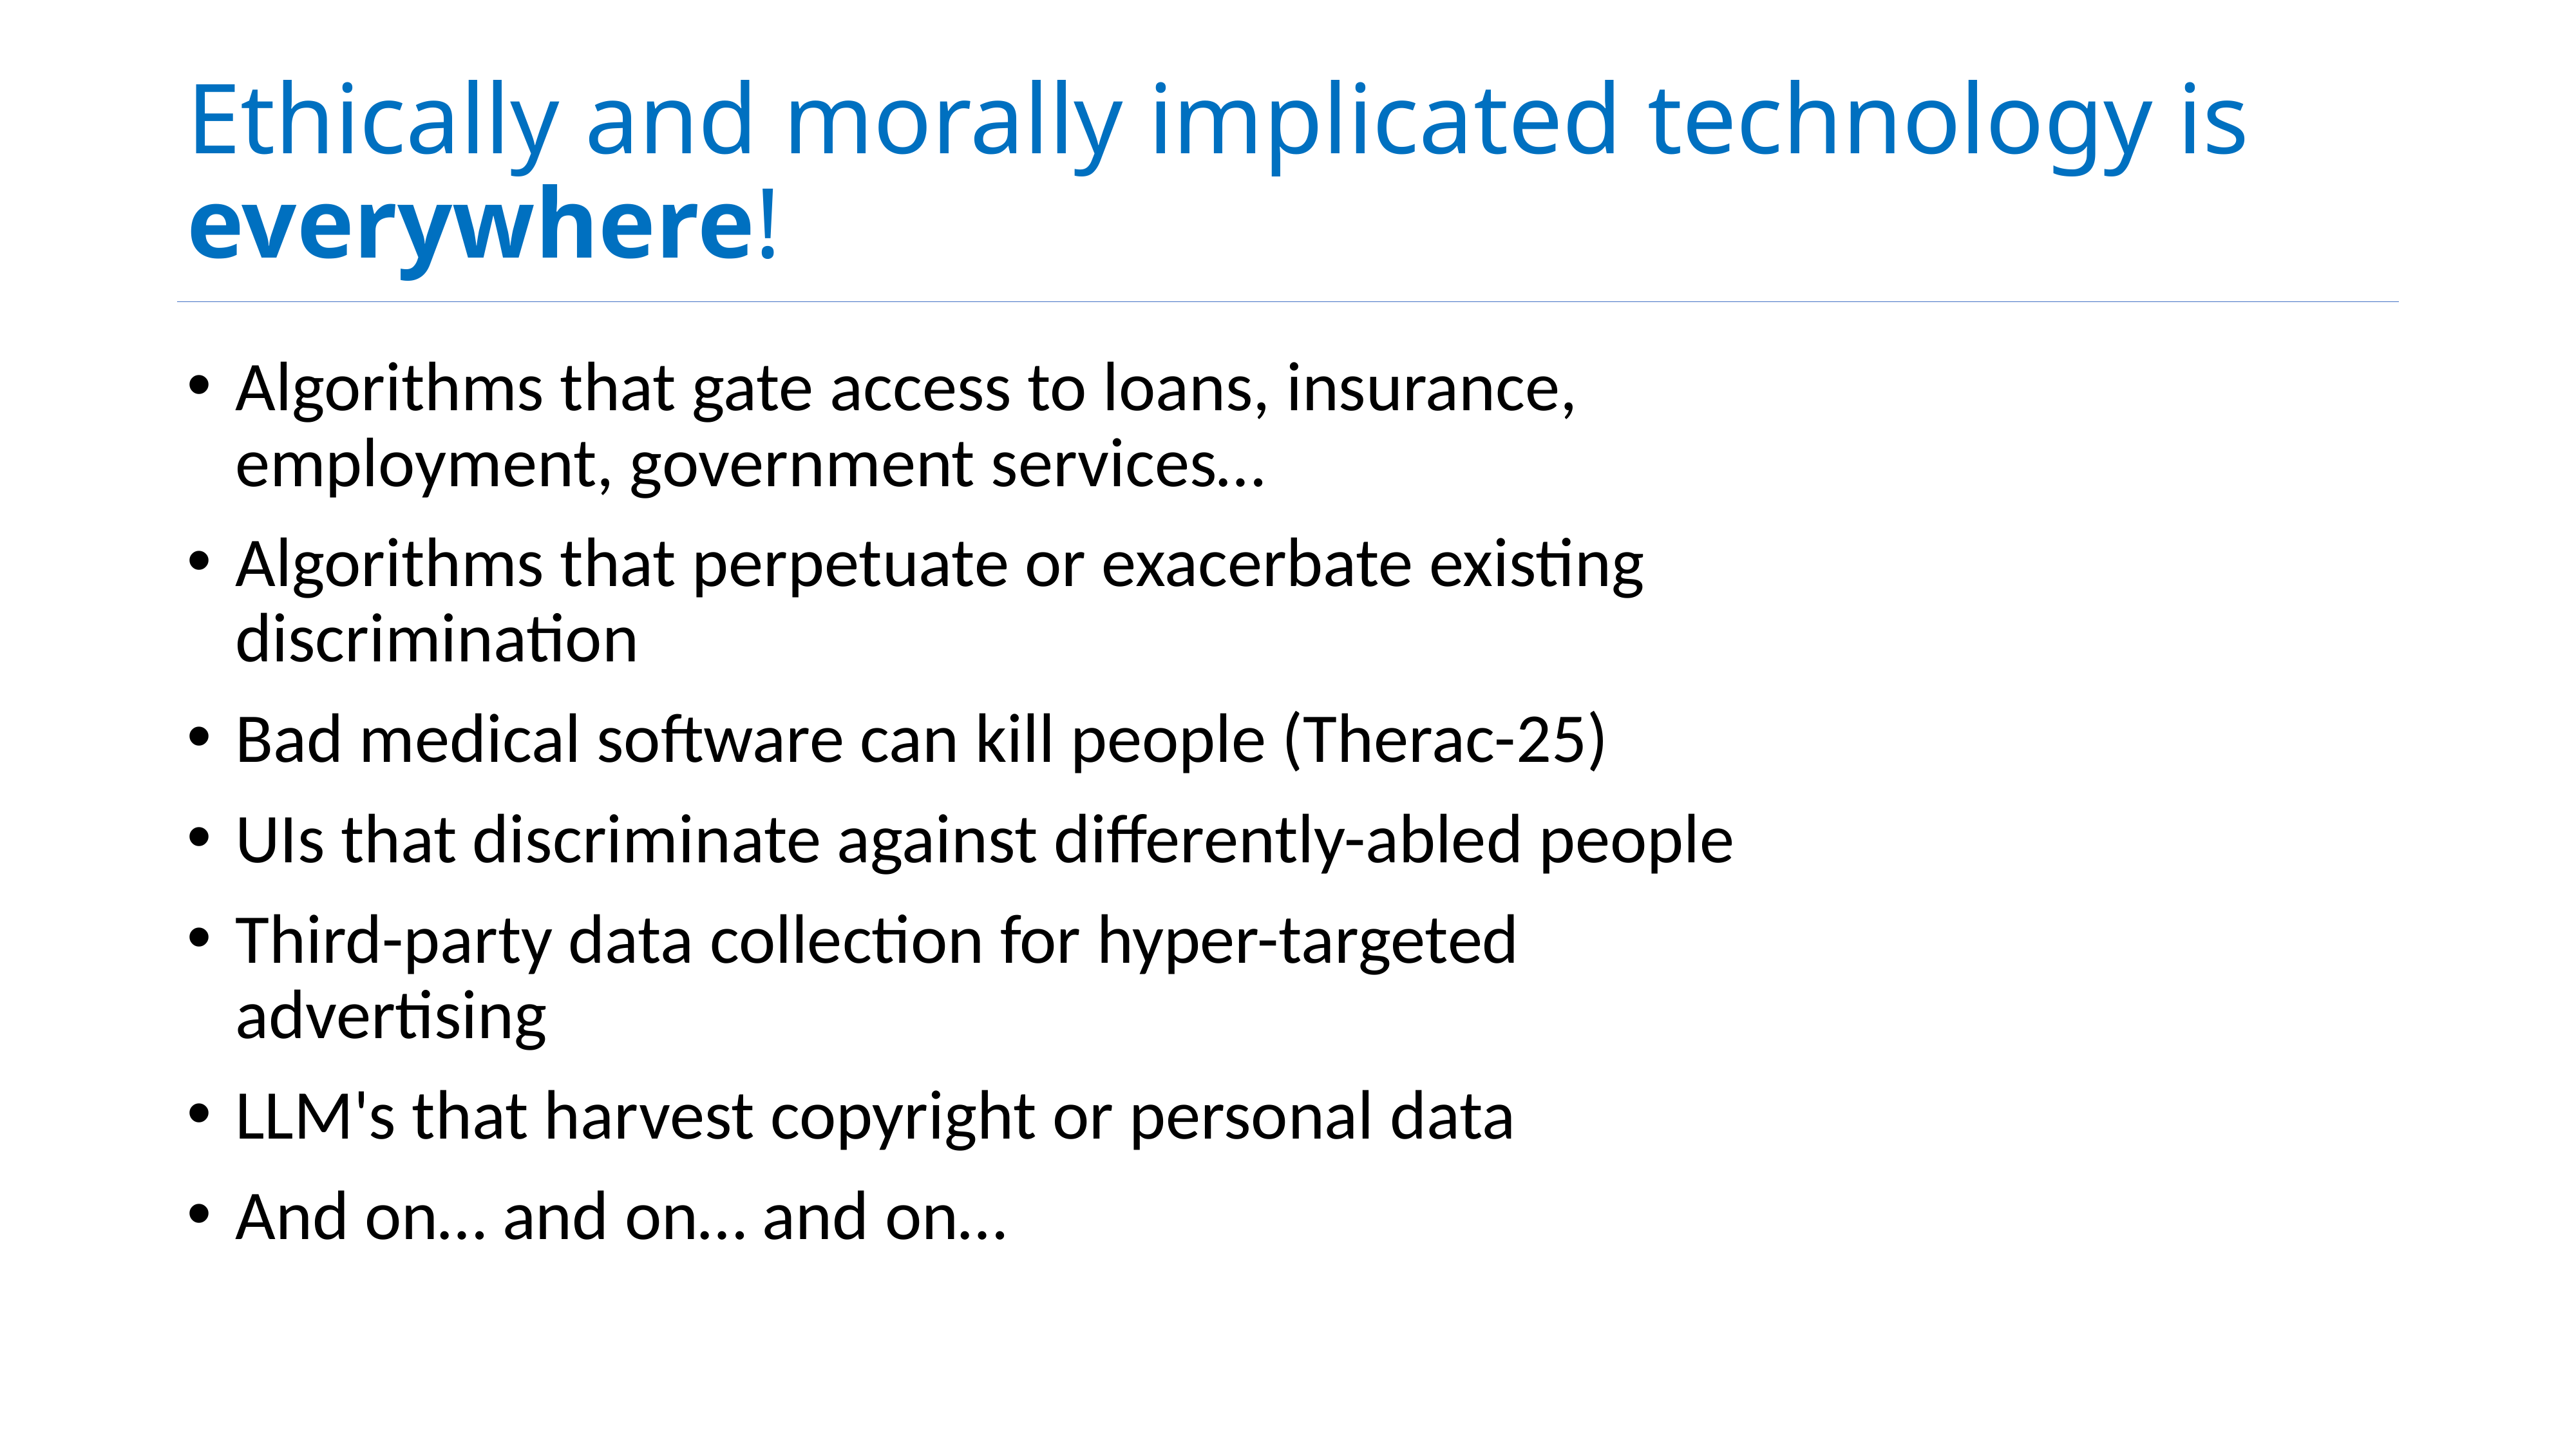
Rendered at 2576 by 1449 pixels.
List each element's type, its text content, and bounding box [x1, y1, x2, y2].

title Ethically and morally implicated technology is everywhere! [177, 3, 2399, 284]
list Algorithms that gate access to loans, insurance, employment, government services… Algorithms that perpetuate or exacerbate existing discrimination Bad medical software can kill people (Therac-25) UIs that discriminate against differently-abled people Third-party data collection for hyper-targeted advertising LLM's that harvest copyright or personal data And on… and on… and on… [177, 345, 1844, 1265]
